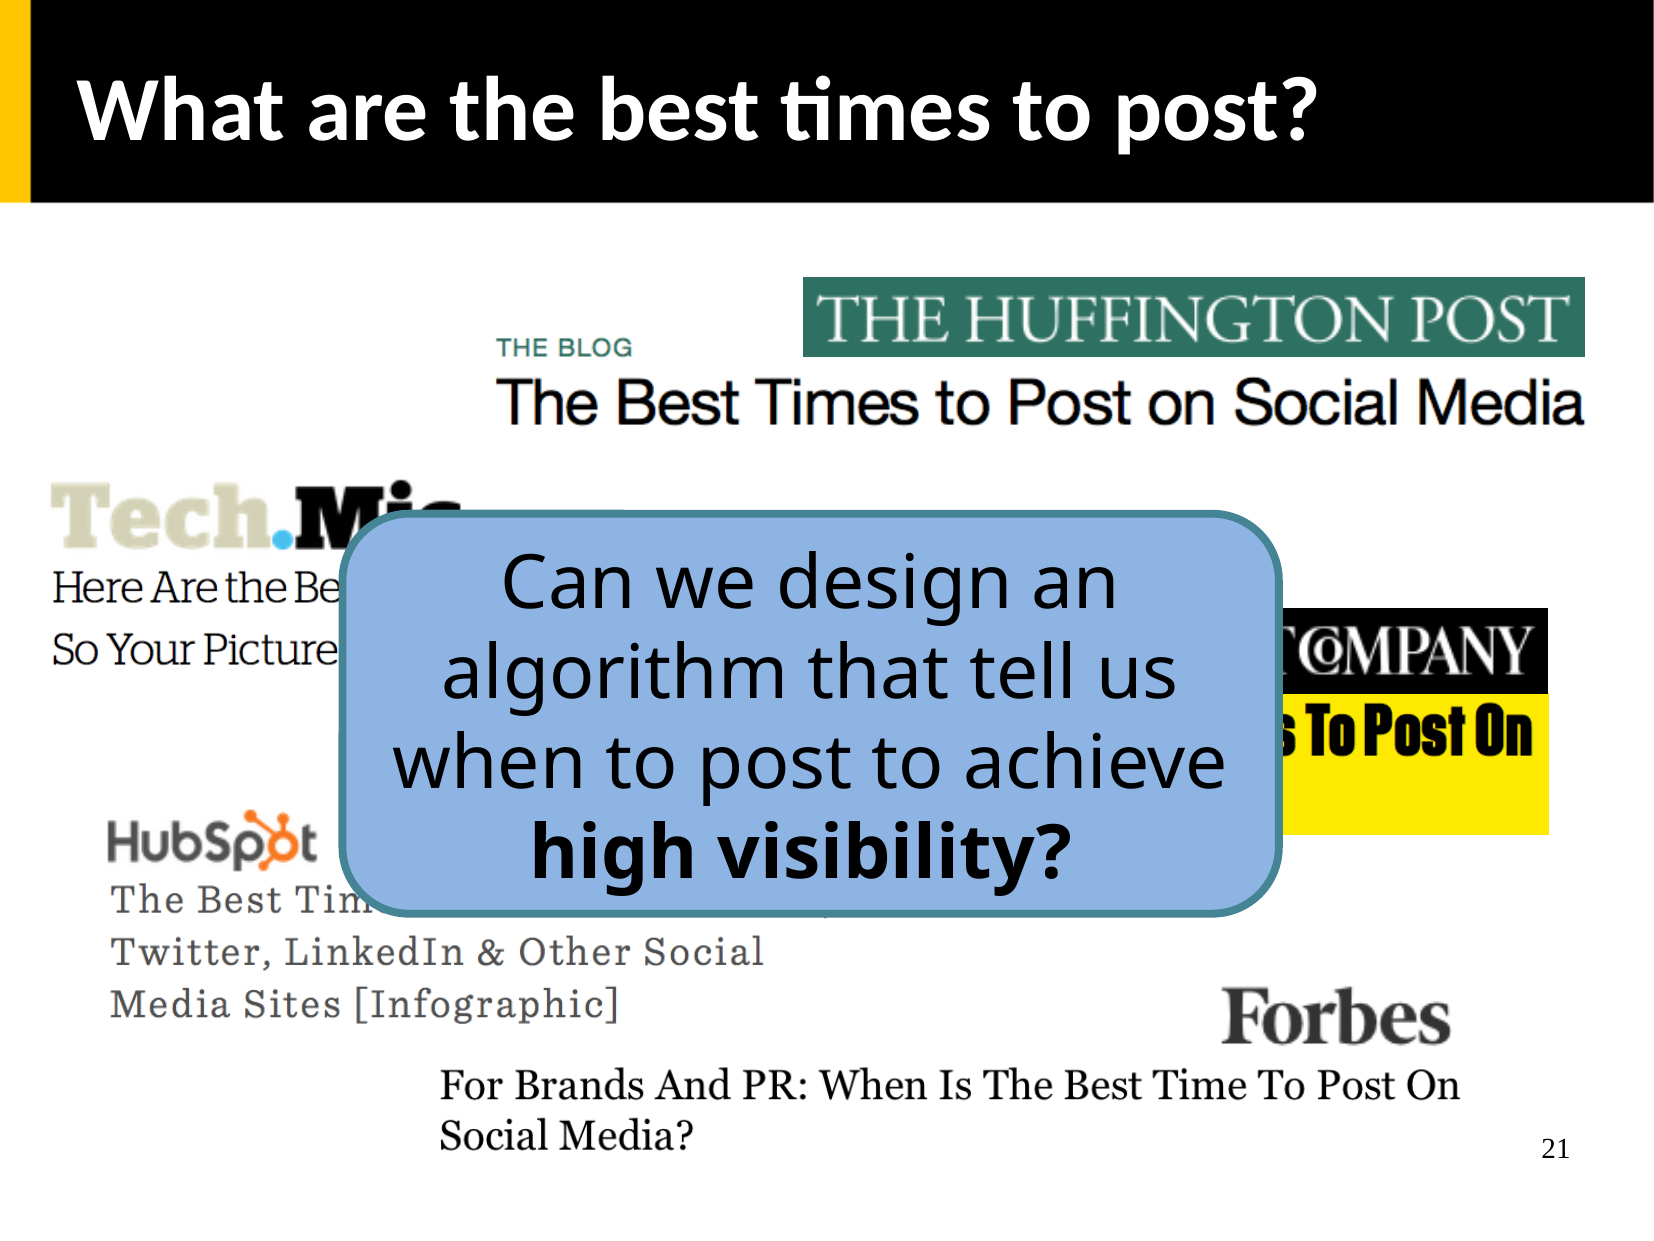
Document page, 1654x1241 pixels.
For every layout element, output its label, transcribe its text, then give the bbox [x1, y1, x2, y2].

title What are the best times to post? [76, 0, 1560, 208]
text_box Can we design an algorithm that tell us when to post to achieve high visibility? [342, 513, 1279, 914]
slide_number 21 [1185, 1129, 1571, 1216]
picture [0, 0, 1654, 1241]
